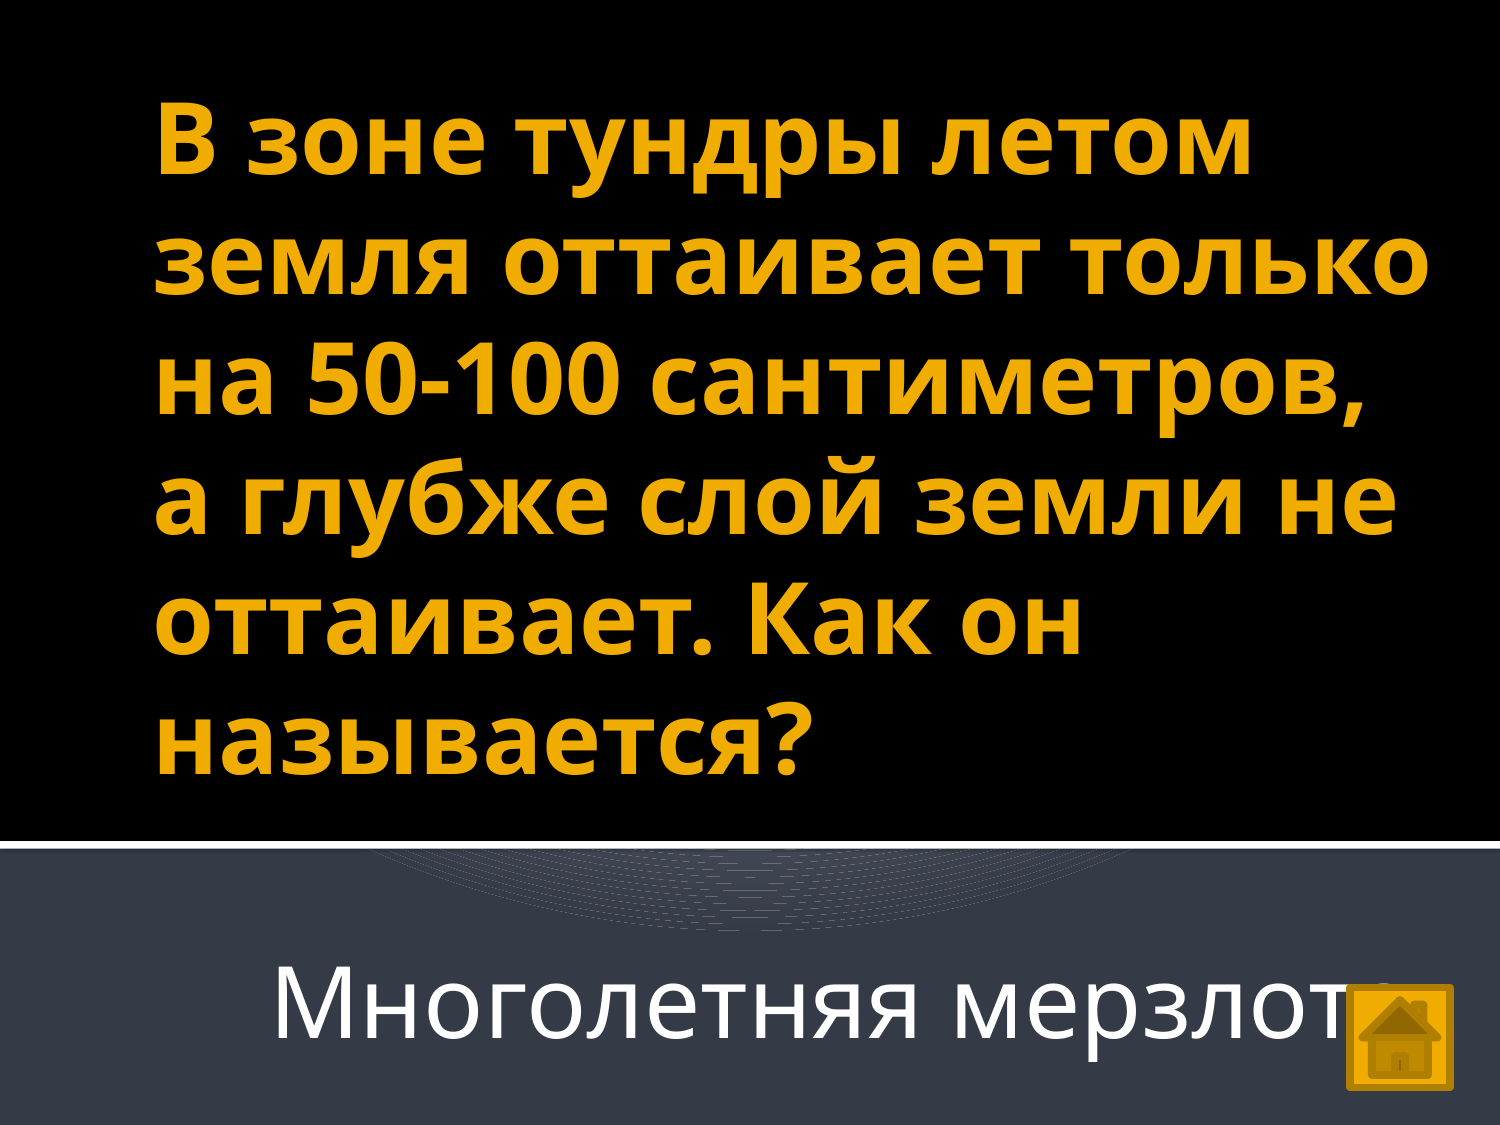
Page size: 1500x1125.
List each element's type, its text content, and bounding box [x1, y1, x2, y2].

text_box [1346, 984, 1454, 1091]
subtitle Многолетняя мерзлота [249, 812, 1425, 1059]
title В зоне тундры летом земля оттаивает только на 50-100 сантиметров, а глубже слой земли не оттаивает. Как он называется? [137, 75, 1463, 350]
